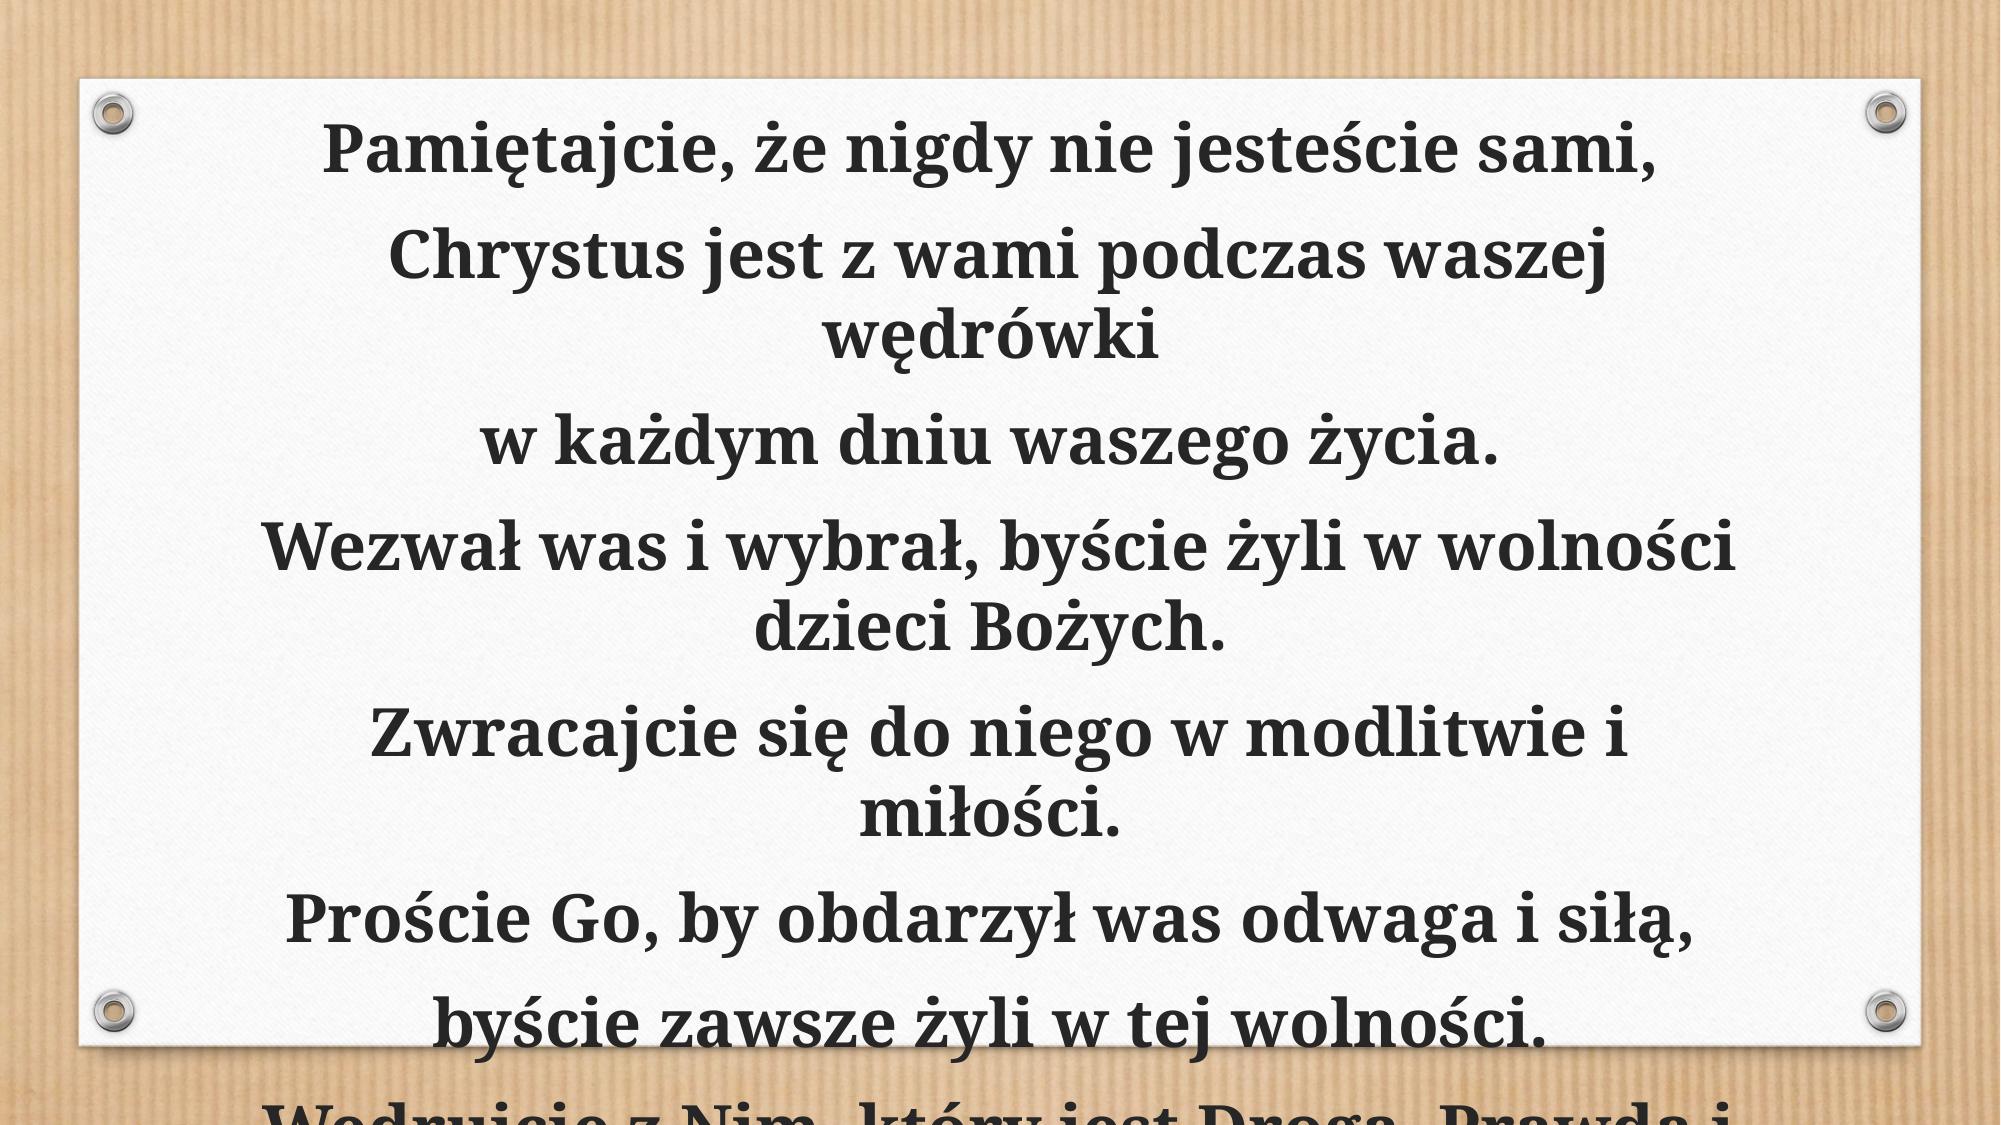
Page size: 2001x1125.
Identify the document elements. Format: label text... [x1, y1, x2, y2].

picture [0, 0, 2001, 1125]
list Pamiętajcie, że nigdy nie jesteście sami, Chrystus jest z wami podczas waszej wędrówki w każdym dniu waszego życia. Wezwał was i wybrał, byście żyli w wolności dzieci Bożych. Zwracajcie się do niego w modlitwie i miłości. Proście Go, by obdarzył was odwaga i siłą, byście zawsze żyli w tej wolności. Wędrujcie z Nim, który jest Drogą, Prawdą i Życiem. [229, 98, 1771, 1027]
